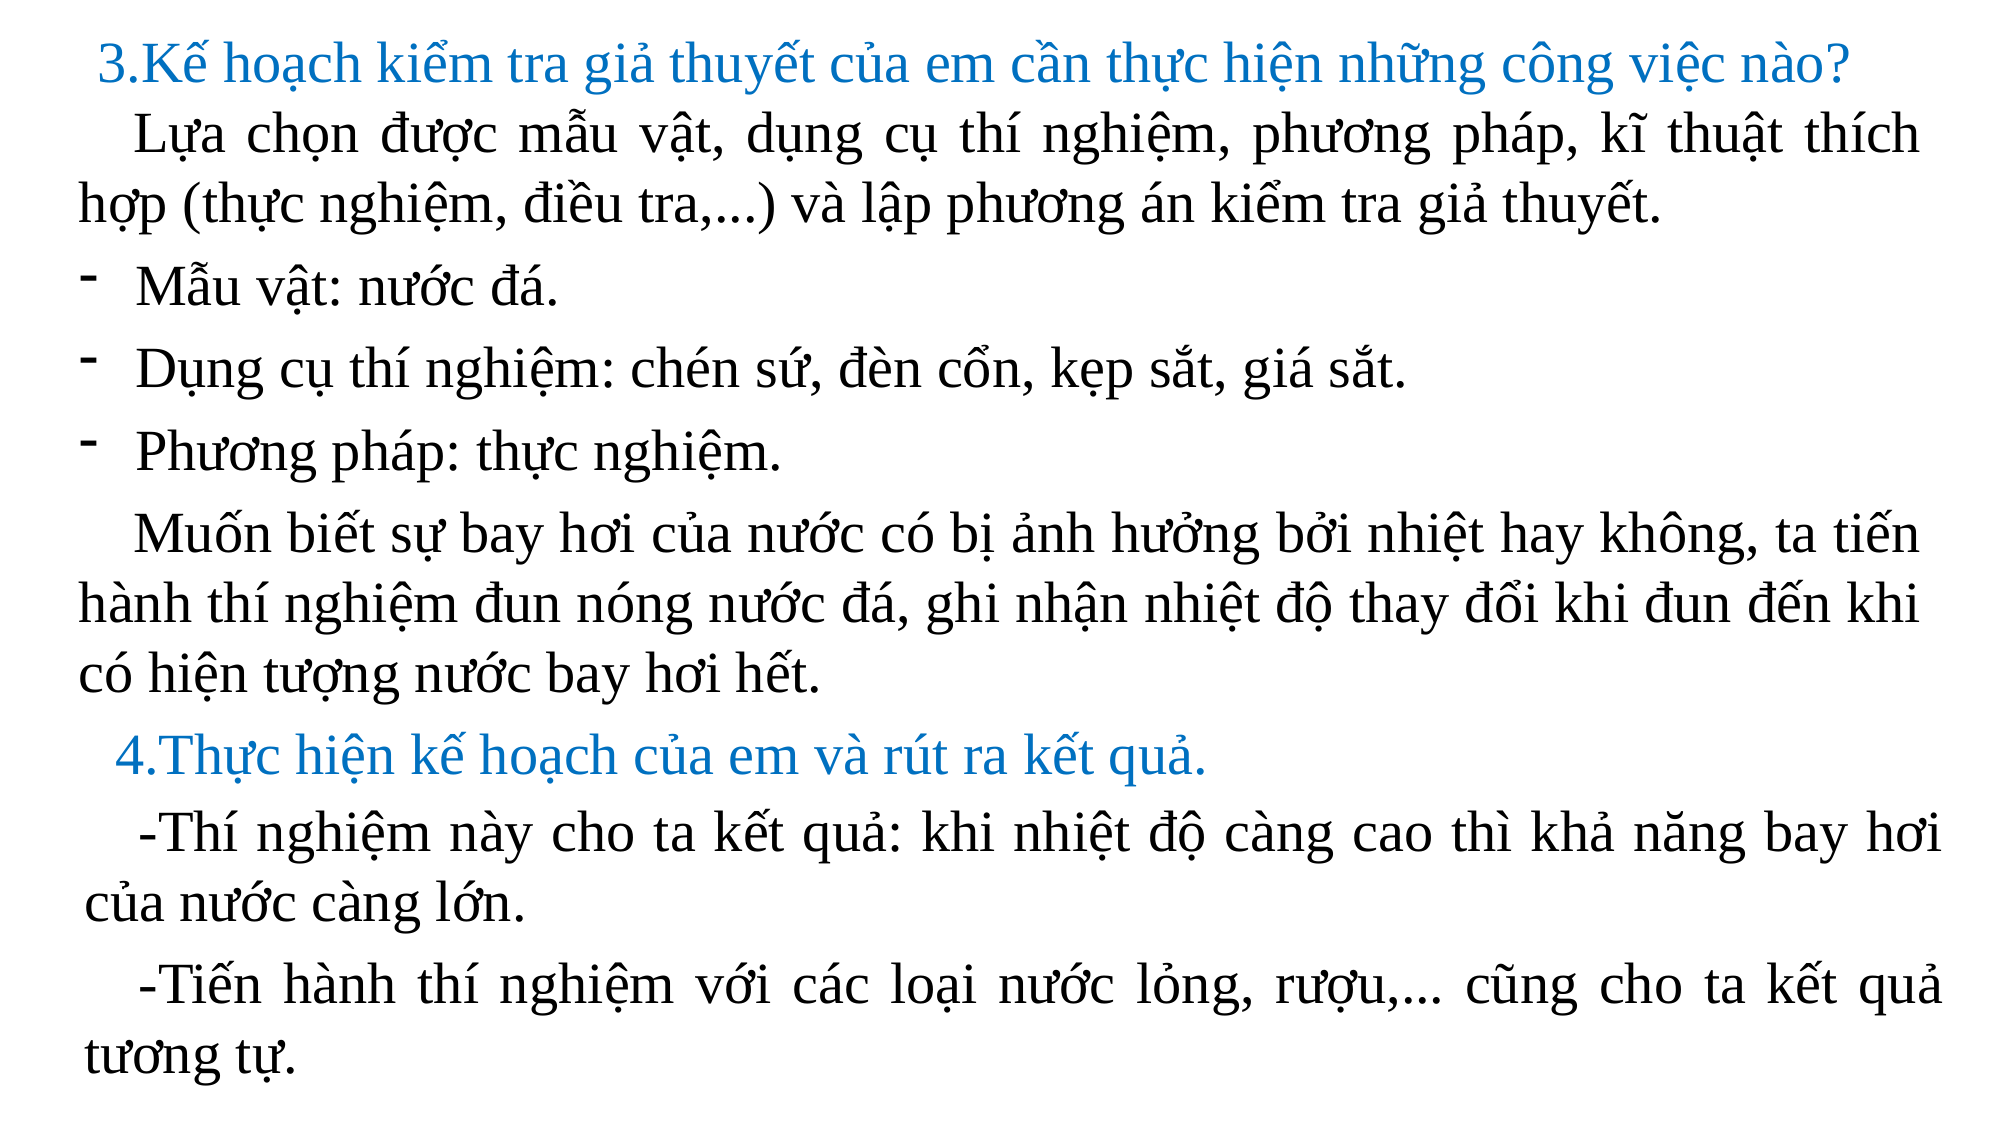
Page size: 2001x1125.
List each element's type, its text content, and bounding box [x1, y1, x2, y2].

text_box 3.Kế hoạch kiểm tra giả thuyết của em cần thực hiện những công việc nào? [82, 17, 1972, 102]
text_box Lựa chọn được mẫu vật, dụng cụ thí nghiệm, phương pháp, kĩ thuật thích hợp (thực nghiệm, điều tra,...) và lập phương án kiểm tra giả thuyết. Mẫu vật: nước đá. Dụng cụ thí nghiệm: chén sứ, đèn cổn, kẹp sắt, giá sắt. Phương pháp: thực nghiệm. Muốn biết sự bay hơi của nước có bị ảnh hưởng bởi nhiệt hay không, ta tiến hành thí nghiệm đun nóng nước đá, ghi nhận nhiệt độ thay đổi khi đun đến khi có hiện tượng nước bay hơi hết. [64, 86, 1937, 712]
text_box -Thí nghiệm này cho ta kết quả: khi nhiệt độ càng cao thì khả năng bay hơi của nước càng lớn. -Tiến hành thí nghiệm với các loại nước lỏng, rượu,... cũng cho ta kết quả tương tự. [69, 785, 1959, 1093]
text_box 4.Thực hiện kế hoạch của em và rút ra kết quả. [85, 708, 1223, 785]
